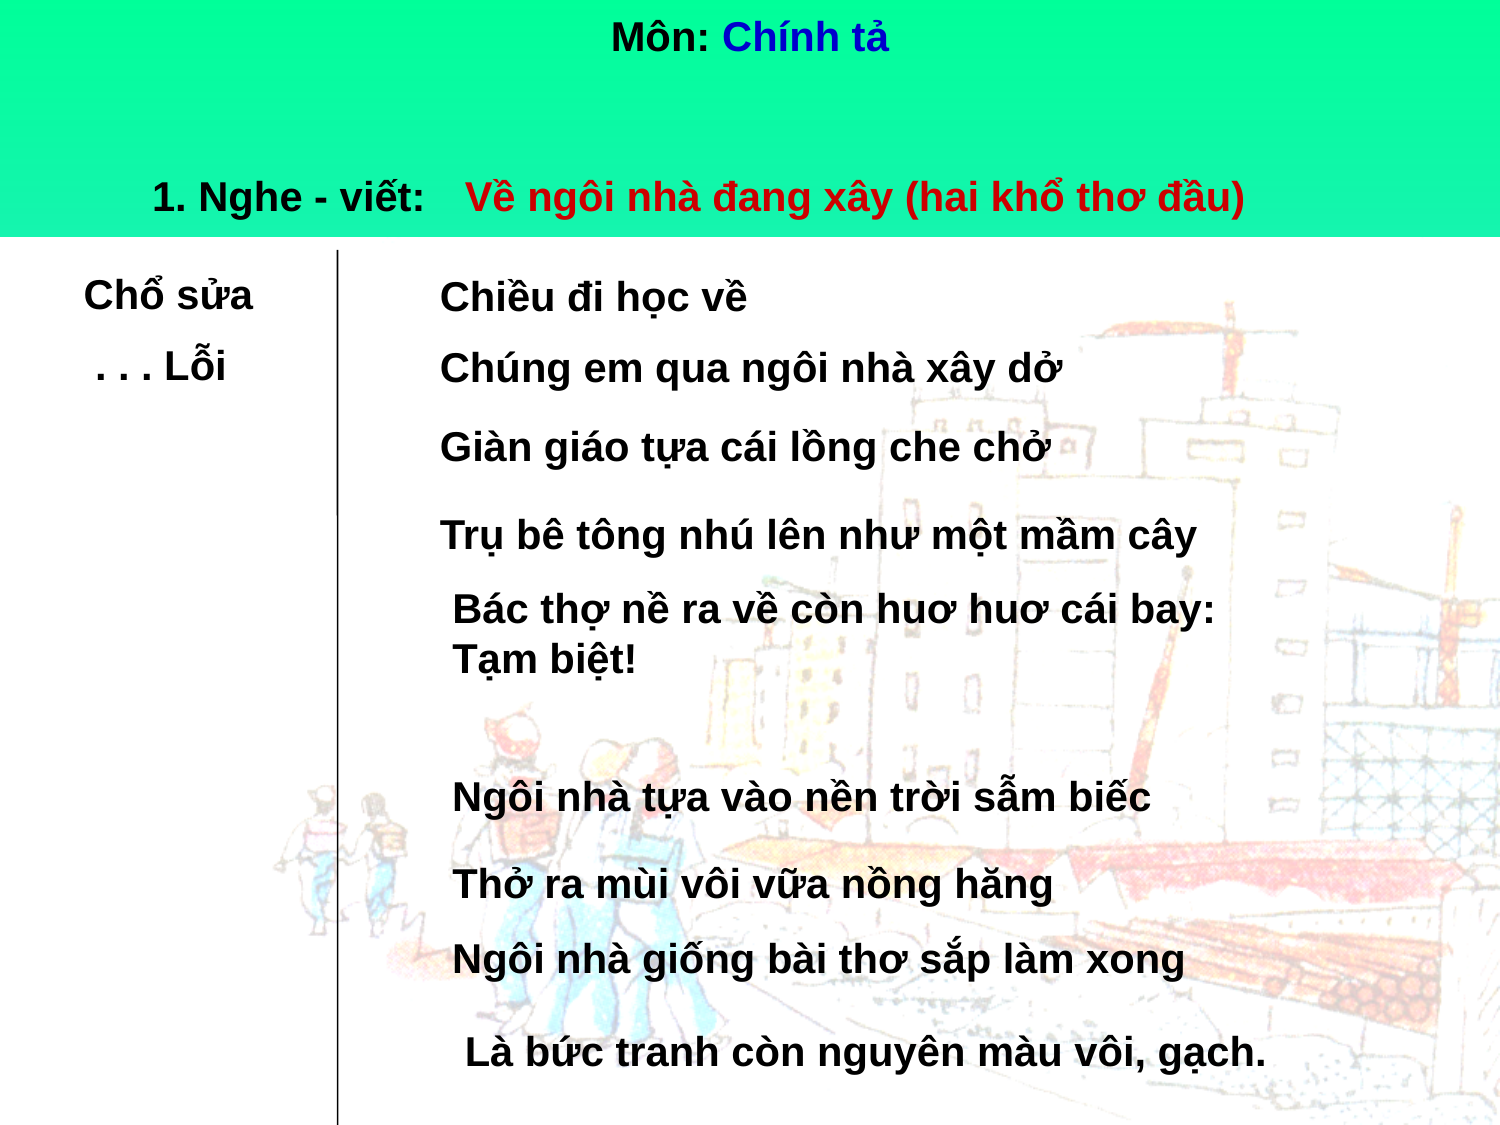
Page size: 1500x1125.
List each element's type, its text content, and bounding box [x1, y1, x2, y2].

text_box 1. Nghe - viết: [137, 162, 450, 228]
text_box Về ngôi nhà đang xây (hai khổ thơ đầu) [450, 162, 1375, 228]
text_box Môn: Chính tả [0, 2, 1500, 67]
picture [0, 237, 1500, 1125]
